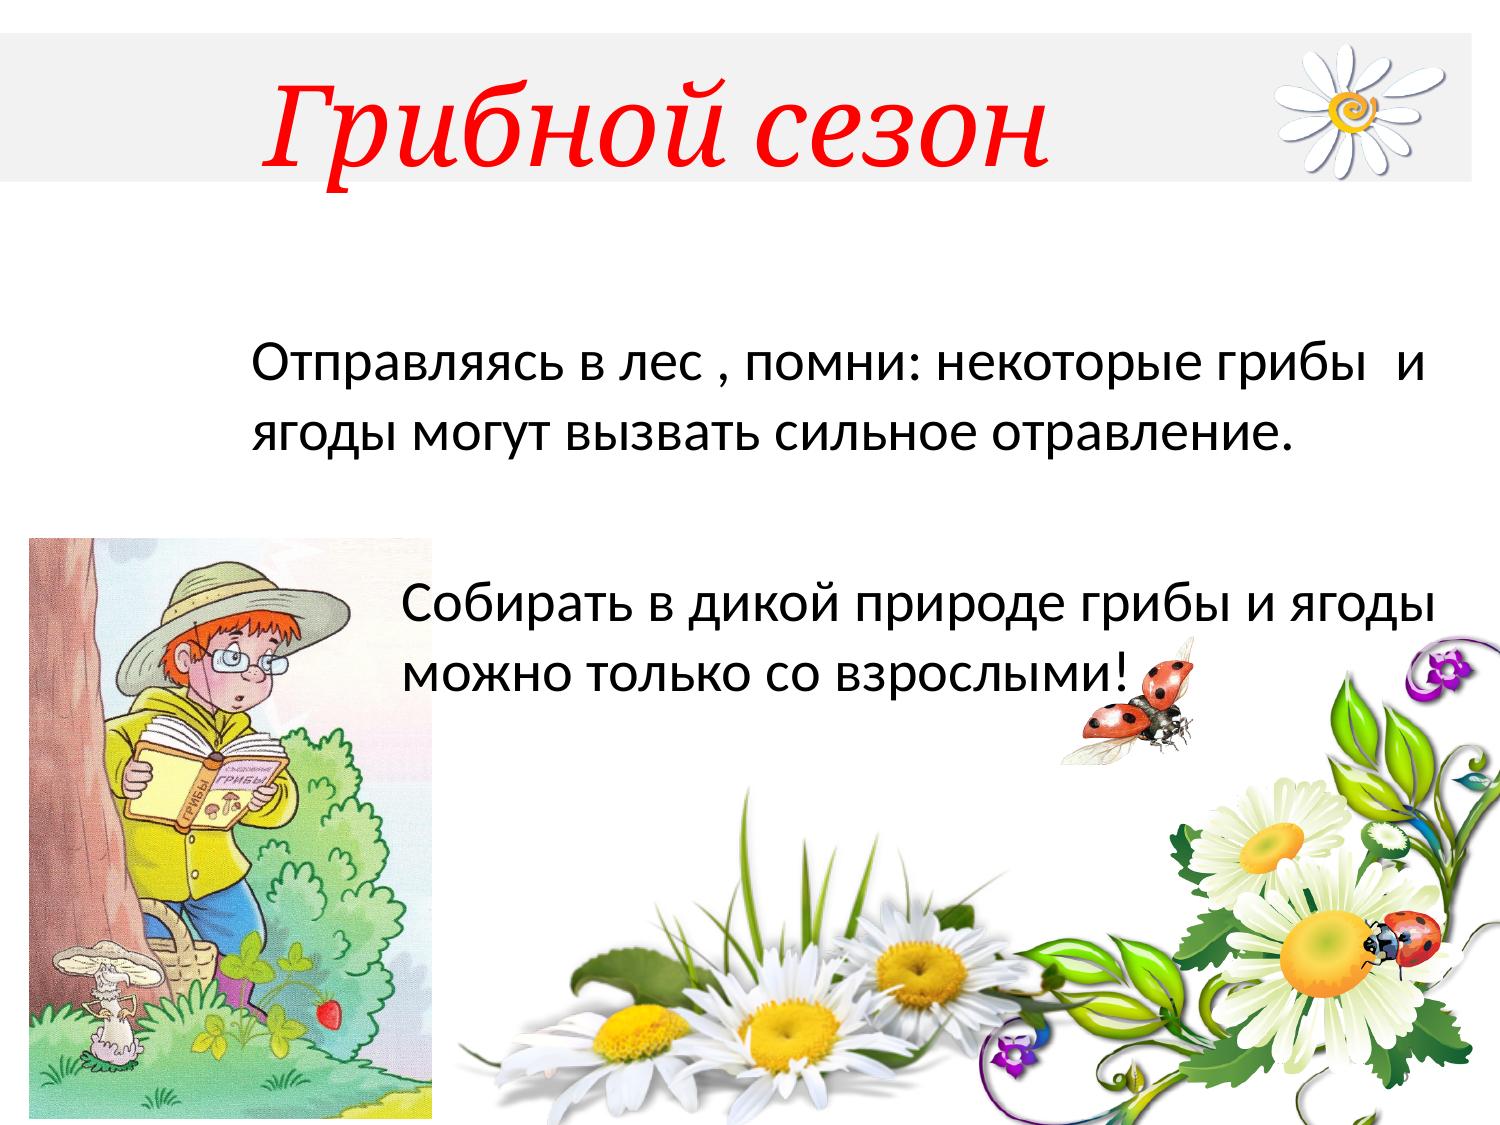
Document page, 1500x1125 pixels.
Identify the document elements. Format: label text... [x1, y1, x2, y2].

text_box Собирать в дикой природе грибы и ягоды можно только со взрослыми! [435, 555, 1466, 698]
text_box Отправляясь в лес , помни: некоторые грибы и ягоды могут вызвать сильное отравление. [236, 314, 1443, 470]
picture [29, 538, 1500, 1125]
text_box [0, 31, 1474, 184]
text_box Грибной сезон [49, 46, 1267, 196]
picture [1270, 42, 1449, 182]
